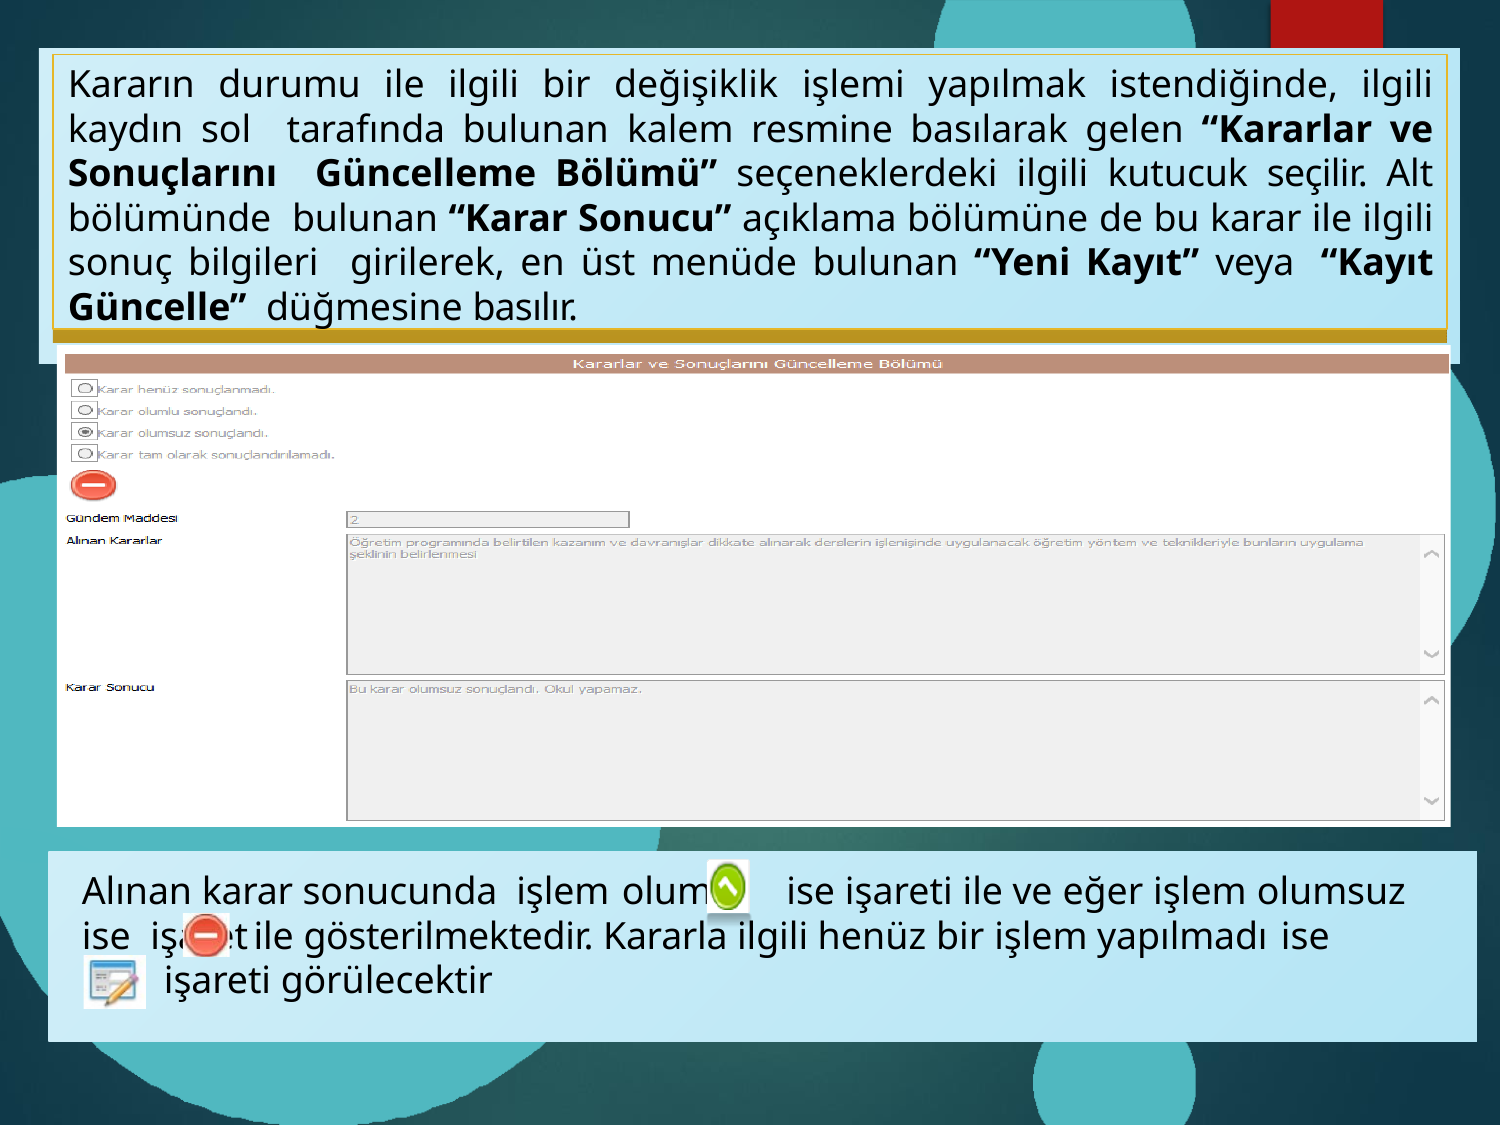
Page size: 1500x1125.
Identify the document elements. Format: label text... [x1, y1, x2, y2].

text_box [52, 329, 1447, 343]
picture [0, 0, 1500, 1125]
text_box [56, 345, 1451, 827]
text_box [704, 910, 753, 968]
text_box [182, 913, 230, 957]
text_box [38, 48, 1460, 364]
text_box [48, 851, 1477, 1042]
text_box [706, 859, 750, 913]
text_box [1270, 0, 1384, 48]
text_box [83, 955, 146, 1009]
text_box Alınan karar sonucunda işlem olumlu ise işareti ile ve eğer işlem olumsuz ise işaret ile gösterilmektedir. Kararla ilgili henüz bir işlem yapılmadı ise işareti görülecektir [79, 864, 1447, 1002]
text_box Kararın durumu ile ilgili bir değişiklik işlemi yapılmak istendiğinde, ilgili kaydın sol tarafında bulunan kalem resmine basılarak gelen “Kararlar ve Sonuçlarını Güncelleme Bölümü” seçeneklerdeki ilgili kutucuk seçilir. Alt bölümünde bulunan “Karar Sonucu” açıklama bölümüne de bu karar ile ilgili sonuç bilgileri girilerek, en üst menüde bulunan “Yeni Kayıt” veya “Kayıt Güncelle” düğmesine basılır. [52, 54, 1447, 329]
